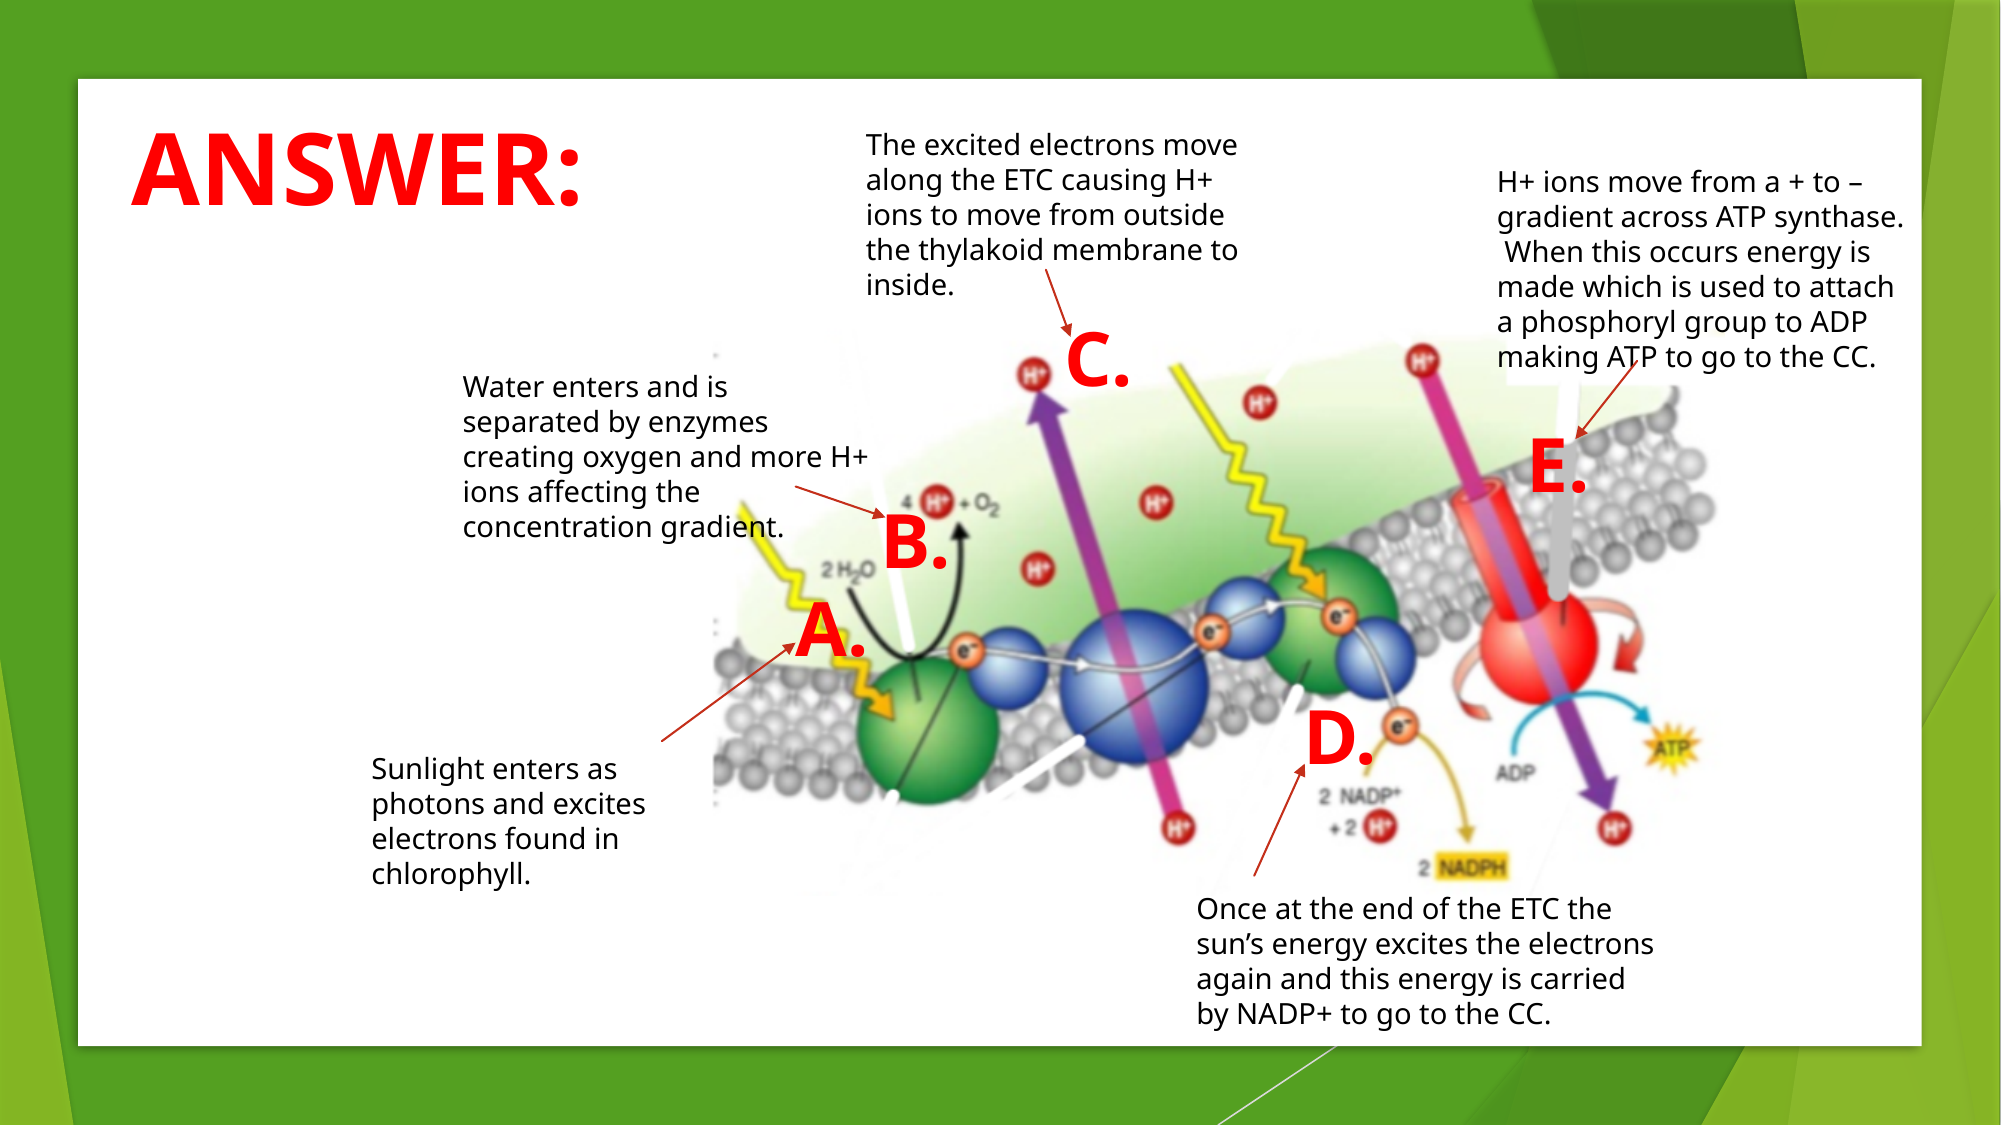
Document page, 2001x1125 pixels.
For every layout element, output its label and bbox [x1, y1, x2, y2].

text_box [1253, 763, 1306, 877]
text_box [1574, 360, 1638, 440]
text_box [0, 0, 2000, 1125]
text_box [1045, 269, 1071, 338]
text_box [661, 642, 797, 742]
picture [700, 311, 1726, 897]
text_box [795, 486, 887, 518]
